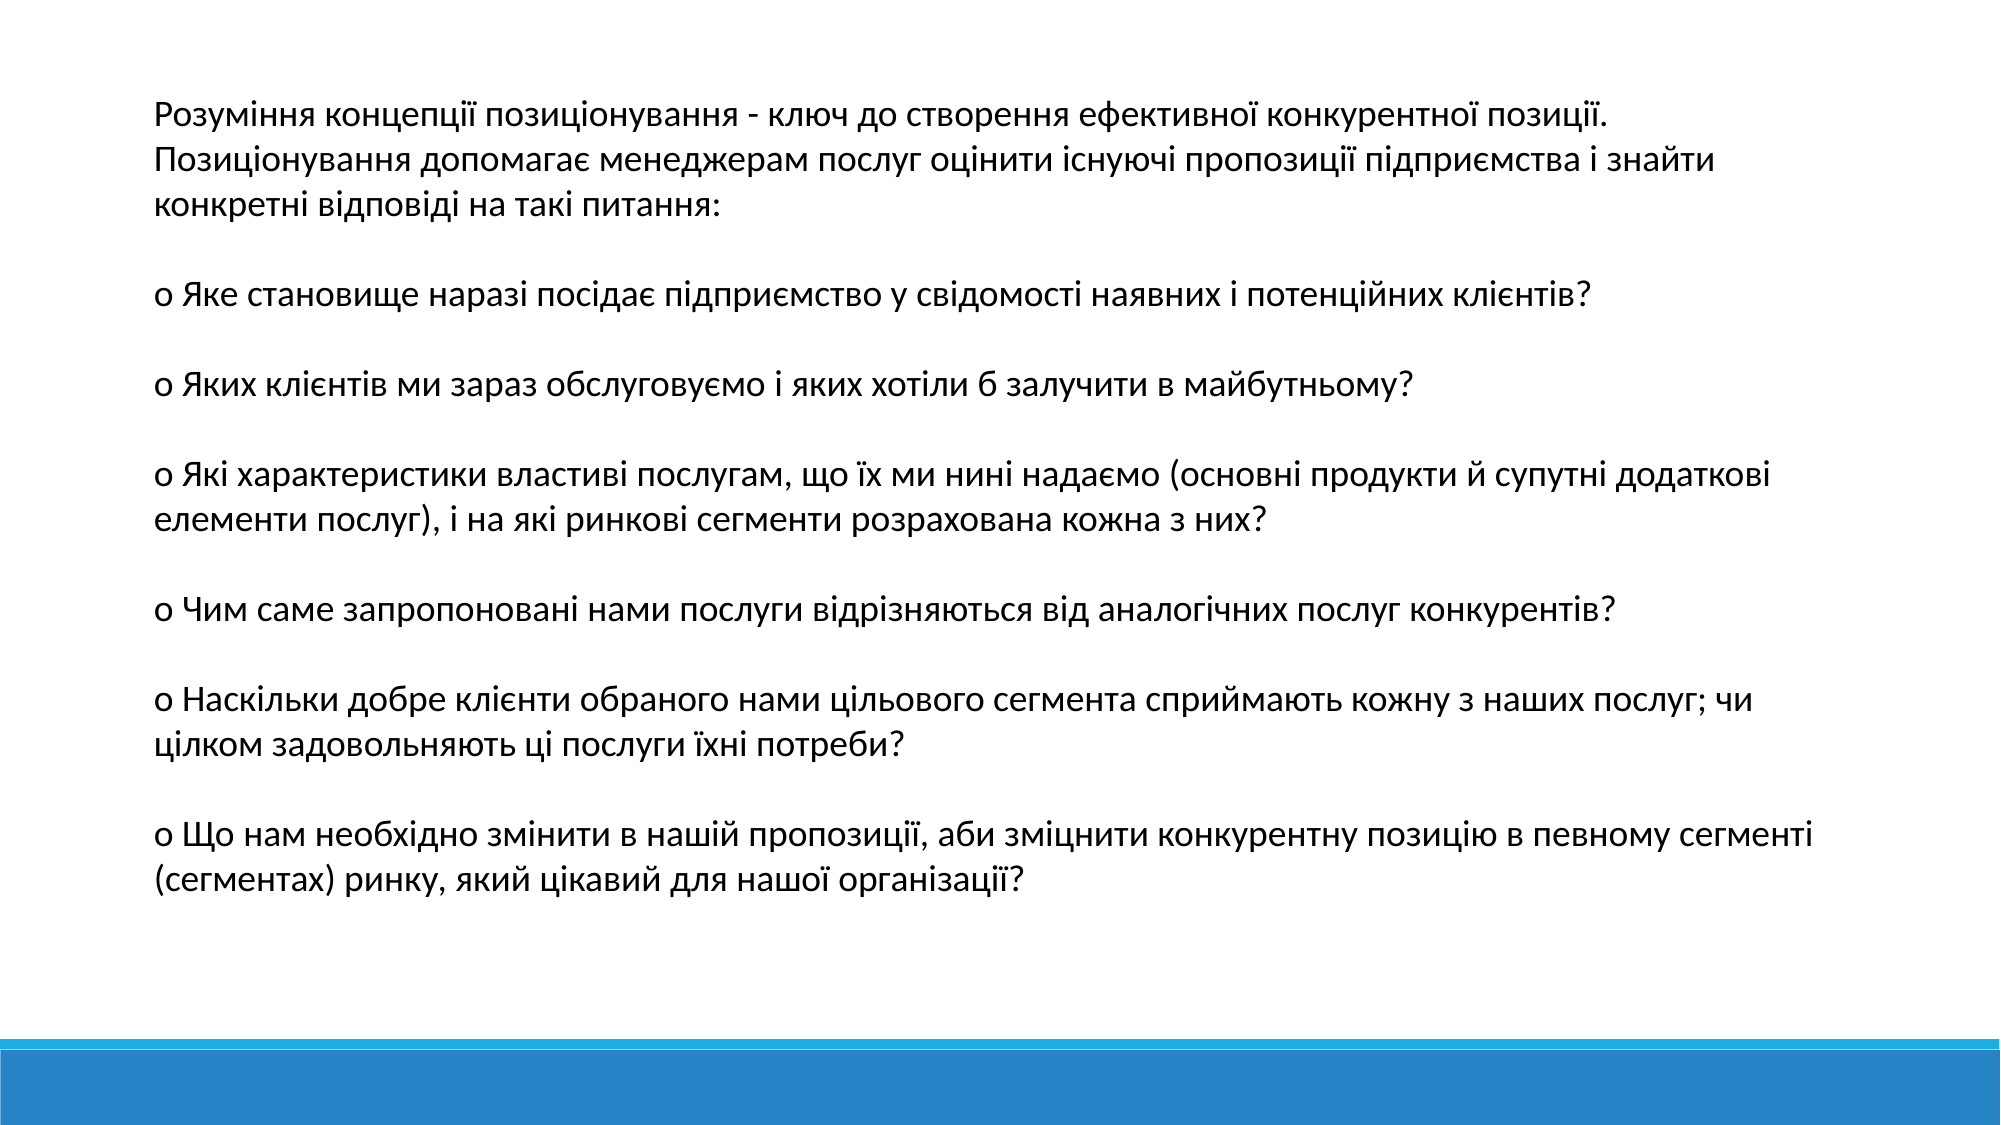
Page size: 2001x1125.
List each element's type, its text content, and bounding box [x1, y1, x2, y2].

text_box Розуміння концепції позиціонування - ключ до створення ефективної конкурентної позиції. Позиціонування допомагає менеджерам послуг оцінити існуючі пропозиції підприємства і знайти конкретні відповіді на такі питання: o Яке становище наразі посідає підприємство у свідомості наявних і потенційних клієнтів? o Яких клієнтів ми зараз обслуговуємо і яких хотіли б залучити в майбутньому? o Які характеристики властиві послугам, що їх ми нині надаємо (основні продукти й супутні додаткові елементи послуг), і на які ринкові сегменти розрахована кожна з них? o Чим саме запропоновані нами послуги відрізняються від аналогічних послуг конкурентів? o Наскільки добре клієнти обраного нами цільового сегмента сприймають кожну з наших послуг; чи цілком задовольняють ці послуги їхні потреби? o Що нам необхідно змінити в нашій пропозиції, аби зміцнити конкурентну позицію в певному сегменті (сегментах) ринку, який цікавий для нашої організації? [139, 81, 1861, 907]
